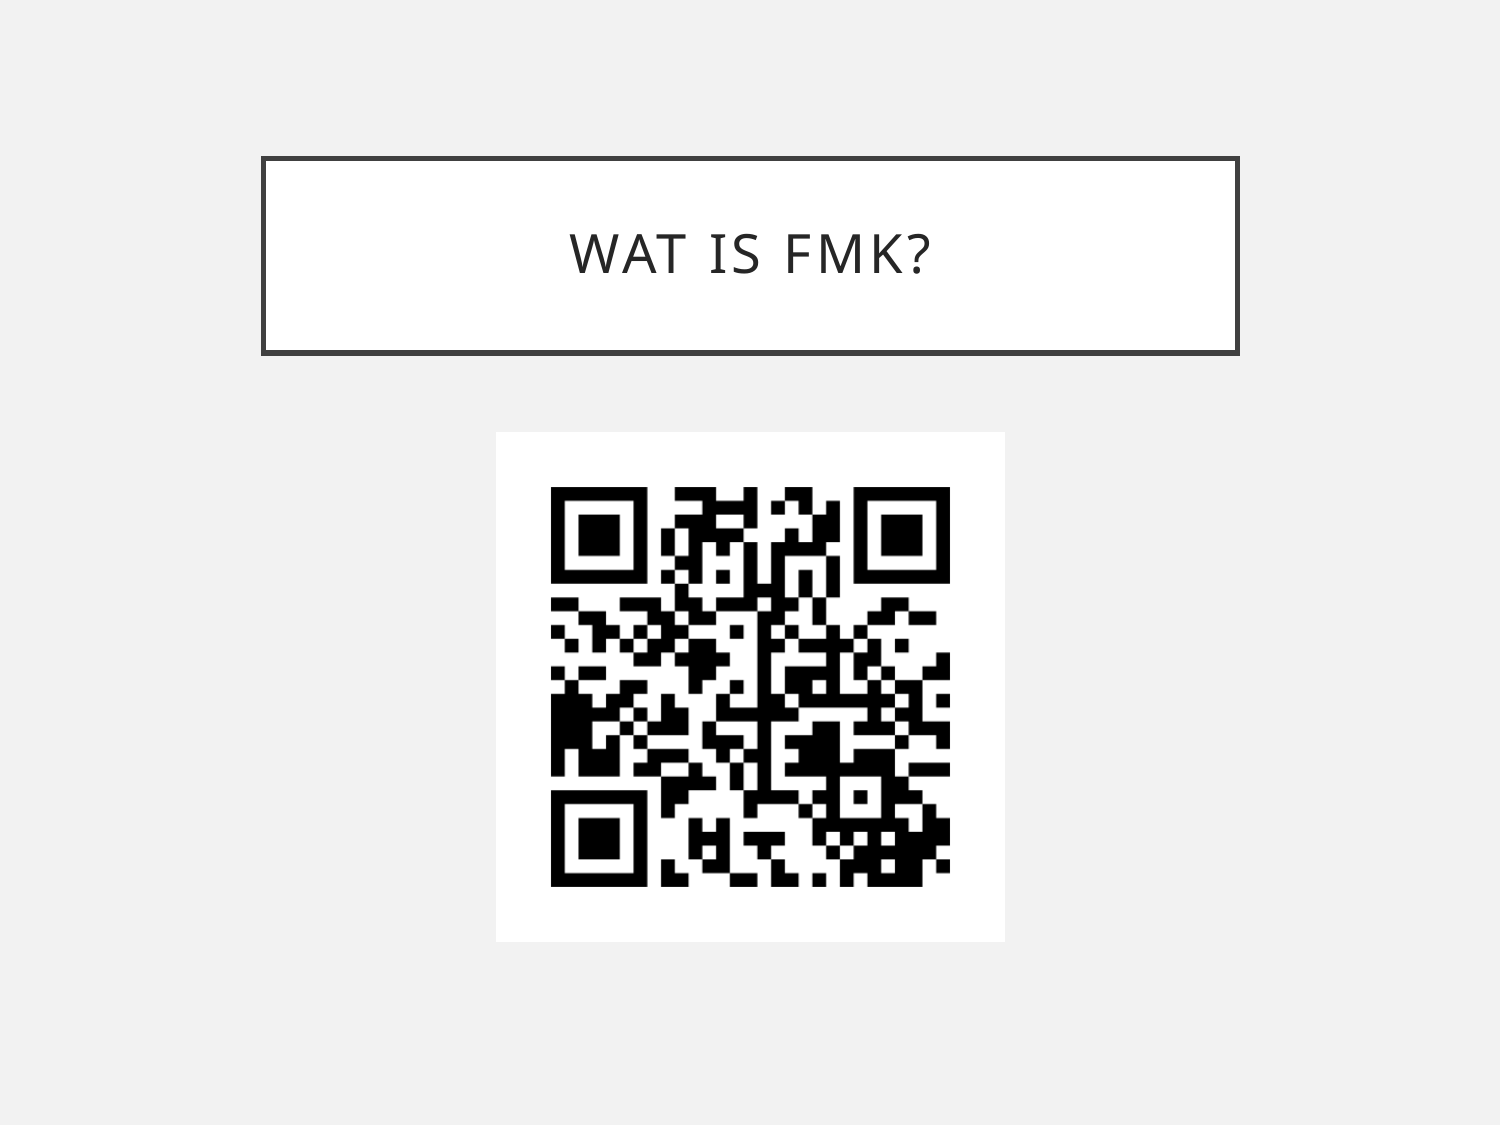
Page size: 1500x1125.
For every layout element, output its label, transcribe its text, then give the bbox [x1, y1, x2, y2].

title Wat is FMK? [261, 156, 1240, 356]
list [496, 432, 1005, 942]
